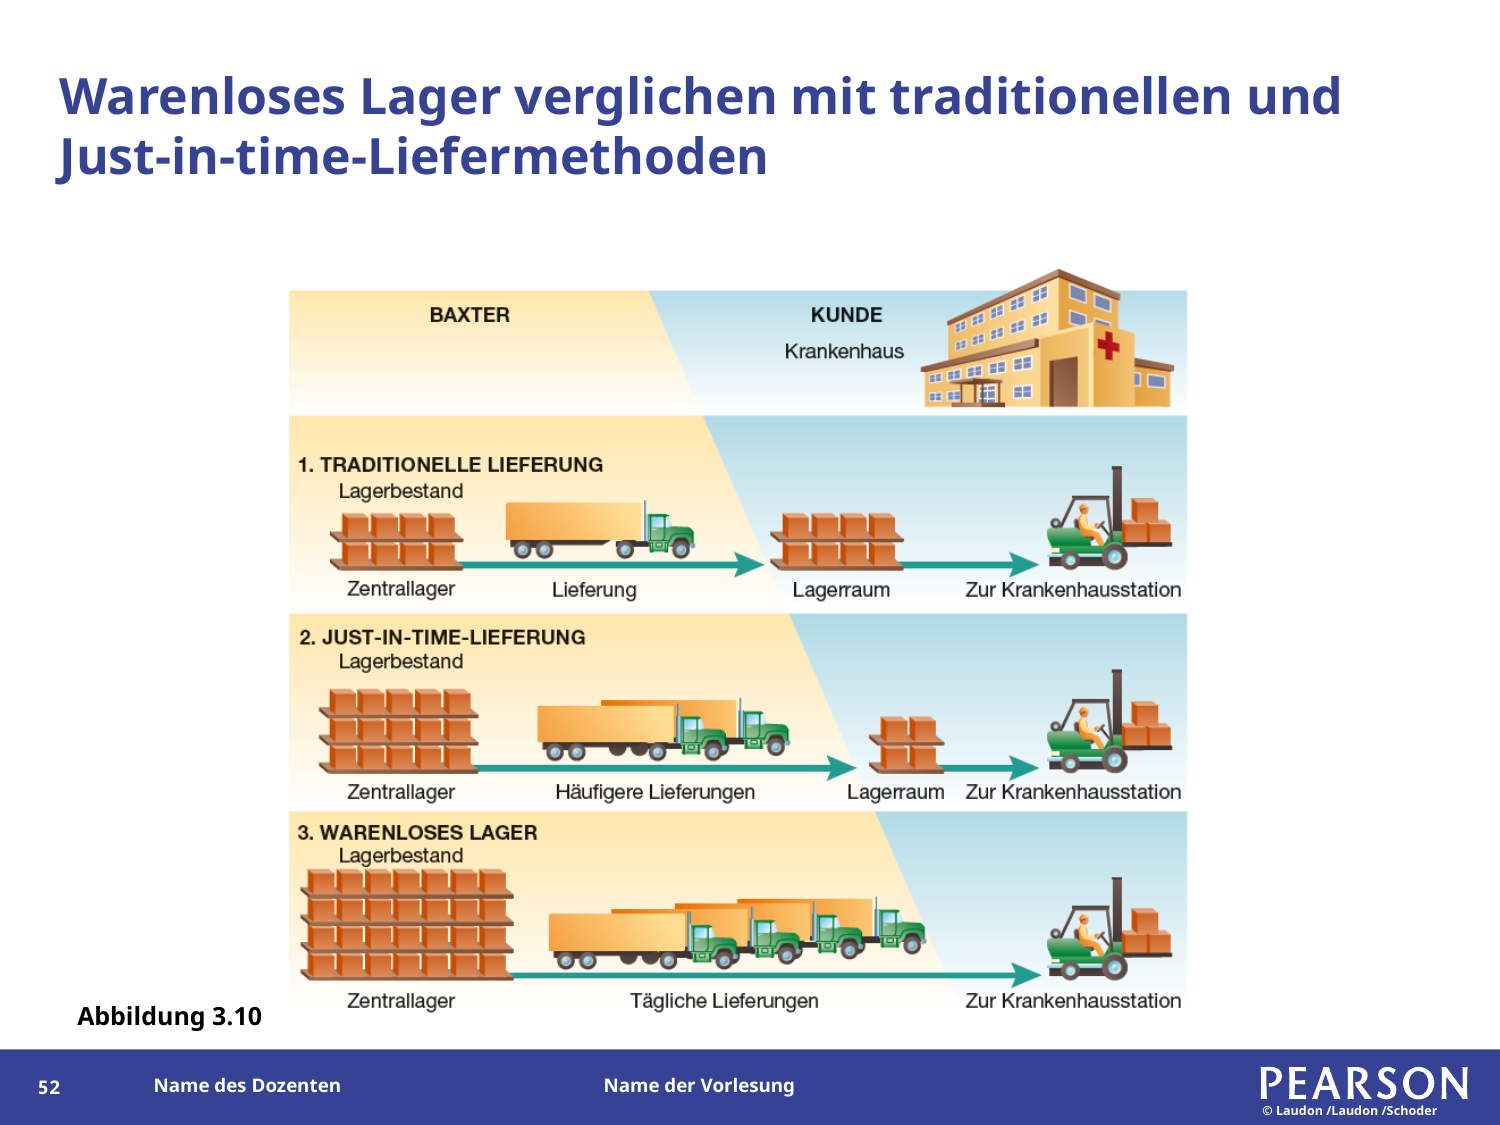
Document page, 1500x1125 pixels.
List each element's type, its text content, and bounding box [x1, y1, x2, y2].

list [271, 263, 1199, 1017]
title Warenloses Lager verglichen mit traditionellen und Just-in-time-Liefermethoden [59, 64, 1410, 213]
slide_number 51 [22, 1067, 136, 1098]
text_box Abbildung 3.10 [62, 993, 360, 1041]
